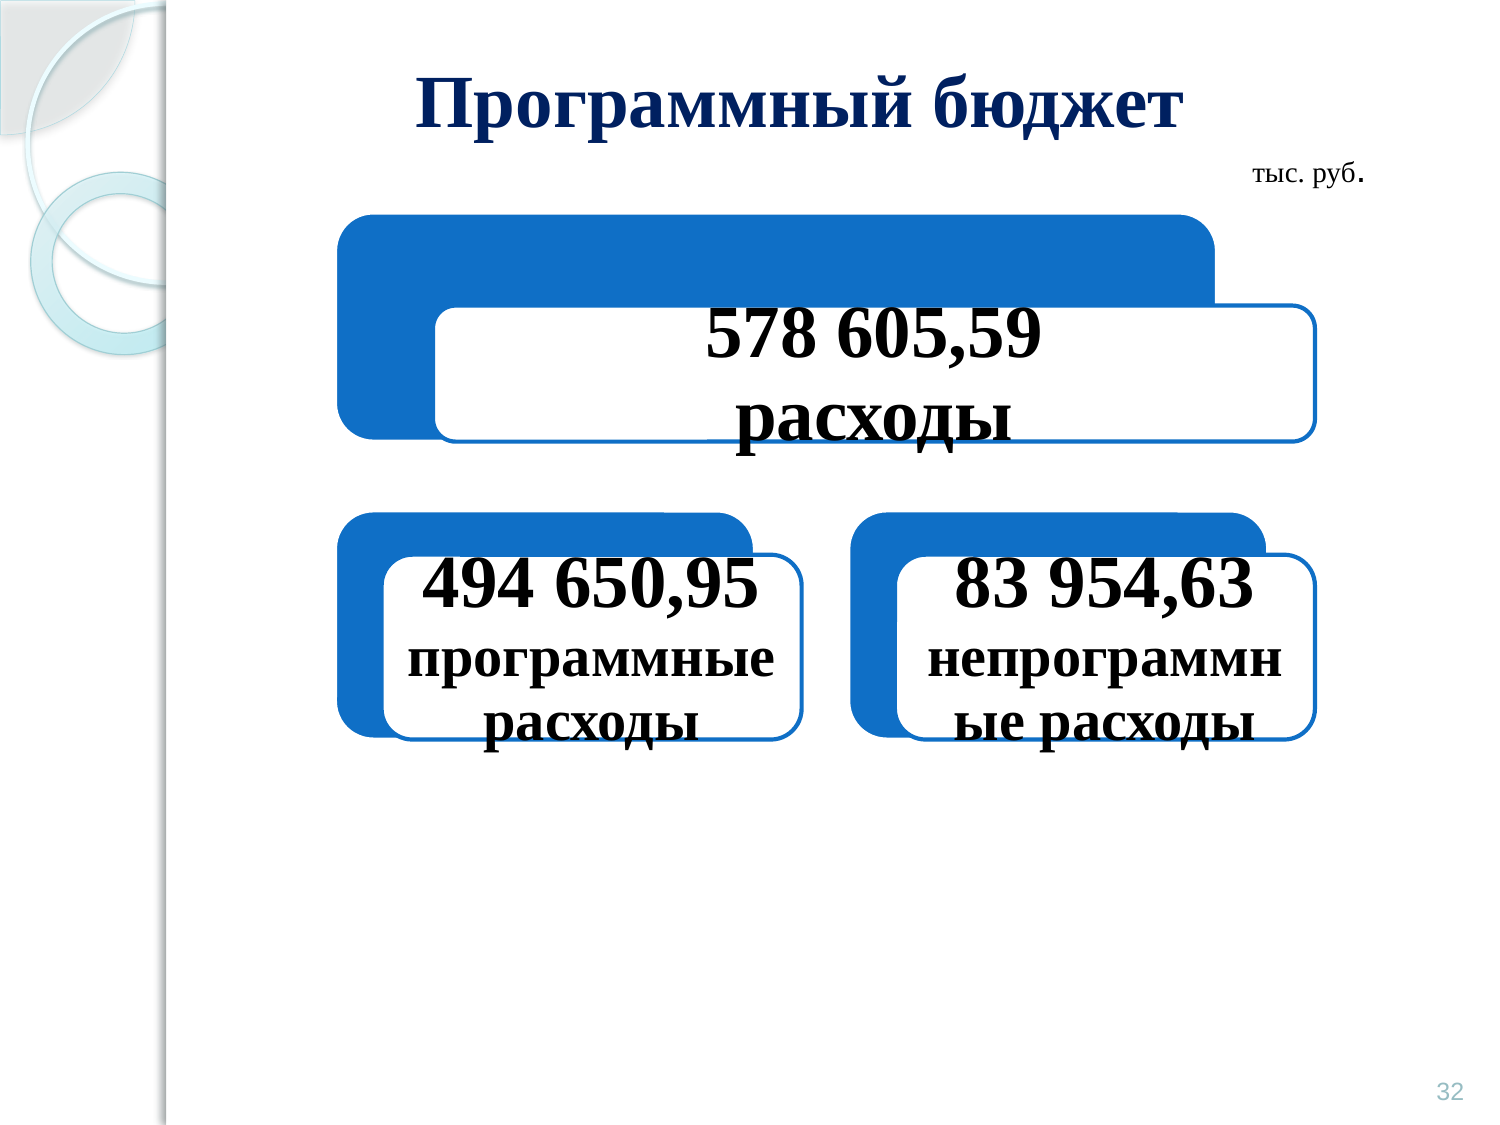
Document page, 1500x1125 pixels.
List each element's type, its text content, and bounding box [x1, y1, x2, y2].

text_box тыс. руб. [1237, 137, 1425, 198]
slide_number 32 [1413, 1034, 1488, 1113]
title Программный бюджет [174, 45, 1425, 150]
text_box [212, 212, 1438, 1038]
